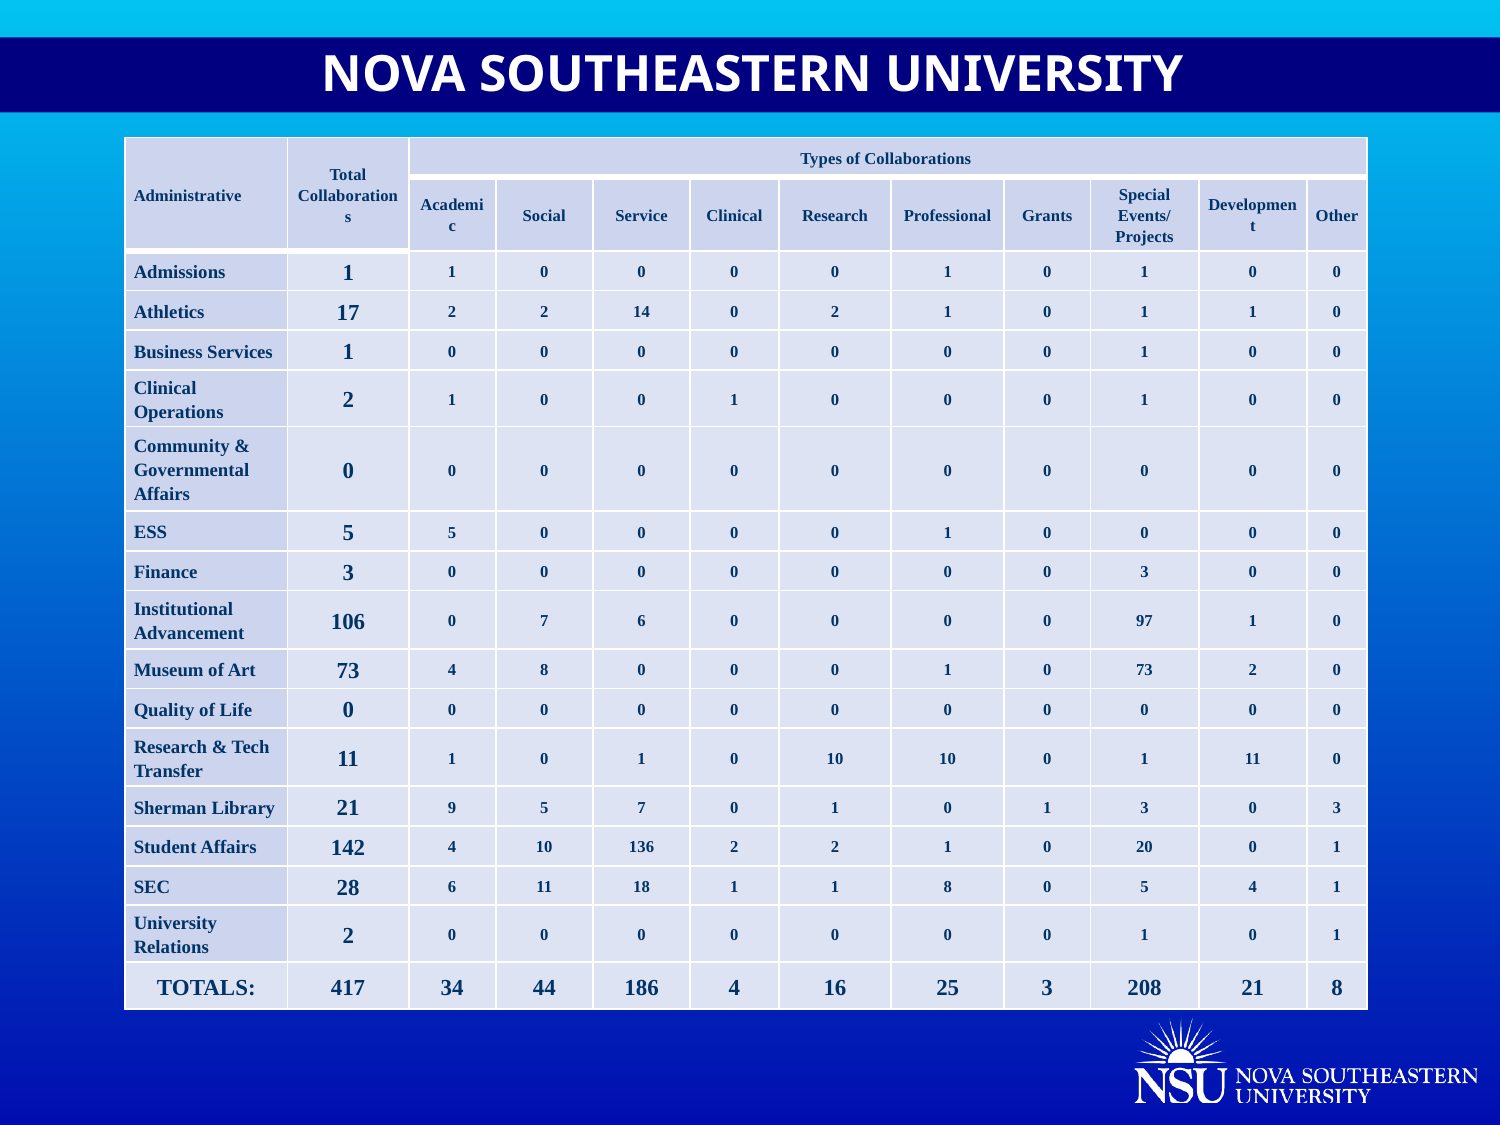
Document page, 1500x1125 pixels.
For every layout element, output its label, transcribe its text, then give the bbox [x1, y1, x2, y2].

table_cell Business Services [126, 331, 287, 369]
table_cell 0 [892, 906, 1003, 961]
table_cell 0 [892, 591, 1003, 648]
table_cell 2 [780, 827, 890, 865]
table_cell 0 [691, 591, 778, 648]
table_cell 0 [1200, 787, 1306, 825]
table_cell 73 [1091, 650, 1198, 688]
table_cell 18 [594, 867, 689, 904]
table_cell 1 [288, 331, 408, 369]
table_cell 0 [1308, 512, 1366, 550]
table_cell 0 [1091, 512, 1198, 550]
table_cell SEC [126, 867, 287, 904]
table_cell 0 [288, 689, 408, 727]
table_cell Research [780, 180, 890, 250]
table_cell 0 [1005, 827, 1090, 865]
table_cell Finance [126, 552, 287, 590]
table_cell 0 [691, 512, 778, 550]
table_cell 0 [1200, 427, 1306, 510]
table_cell 0 [594, 427, 689, 510]
table_cell 0 [410, 591, 495, 648]
table_cell 0 [594, 371, 689, 426]
table_cell 0 [497, 729, 592, 785]
table_cell 1 [1091, 331, 1198, 369]
table_cell 28 [288, 867, 408, 904]
table_cell 1 [892, 512, 1003, 550]
table_cell 2 [691, 827, 778, 865]
table_cell 0 [1308, 252, 1366, 290]
table_cell 1 [410, 371, 495, 426]
table_cell 0 [1308, 331, 1366, 369]
table_cell Other [1308, 180, 1366, 250]
table_cell 11 [1200, 729, 1306, 785]
table_cell 0 [1005, 427, 1090, 510]
table_cell 0 [497, 427, 592, 510]
table_cell 3 [1091, 787, 1198, 825]
table_cell 0 [288, 427, 408, 510]
table_cell 0 [594, 906, 689, 961]
table_cell 0 [1005, 331, 1090, 369]
table_cell 0 [1005, 867, 1090, 904]
table_cell 417 [288, 963, 408, 1008]
table_cell 0 [1308, 291, 1366, 329]
table_cell 0 [892, 787, 1003, 825]
table_cell 8 [497, 650, 592, 688]
table_cell Community & Governmental Affairs [126, 427, 287, 510]
table_cell 0 [1200, 827, 1306, 865]
table_cell Social [497, 180, 592, 250]
table_cell 1 [892, 252, 1003, 290]
table_cell 0 [1200, 906, 1306, 961]
table_cell 1 [892, 827, 1003, 865]
table_cell 0 [780, 591, 890, 648]
table_cell 0 [1005, 552, 1090, 590]
table_cell 4 [691, 963, 778, 1008]
table_cell 34 [410, 963, 495, 1008]
table_cell 97 [1091, 591, 1198, 648]
table_cell Clinical Operations [126, 371, 287, 426]
table_cell 0 [1200, 331, 1306, 369]
table_cell ESS [126, 512, 287, 550]
table_cell Service [594, 180, 689, 250]
table_cell 1 [892, 291, 1003, 329]
table_cell 4 [410, 827, 495, 865]
table_cell 5 [497, 787, 592, 825]
table_cell 0 [691, 906, 778, 961]
table_cell 0 [780, 906, 890, 961]
table_cell 0 [1200, 552, 1306, 590]
table_cell 3 [288, 552, 408, 590]
table_cell 0 [410, 689, 495, 727]
table_cell 0 [1308, 552, 1366, 590]
table_cell 0 [1200, 252, 1306, 290]
table_cell 0 [691, 252, 778, 290]
table_cell 142 [288, 827, 408, 865]
table_cell 7 [497, 591, 592, 648]
table_cell 1 [1091, 252, 1198, 290]
table_cell Quality of Life [126, 689, 287, 727]
table_header Total Collaborations [288, 138, 408, 248]
table_cell 0 [1308, 729, 1366, 785]
table_cell 2 [288, 906, 408, 961]
table_cell 0 [691, 552, 778, 590]
table_cell 0 [497, 552, 592, 590]
table_cell 1 [1200, 291, 1306, 329]
table_cell 2 [410, 291, 495, 329]
table_cell 14 [594, 291, 689, 329]
table_cell 0 [892, 331, 1003, 369]
table_cell 0 [892, 371, 1003, 426]
table_cell 0 [892, 689, 1003, 727]
table_cell Professional [892, 180, 1003, 250]
table_cell 8 [892, 867, 1003, 904]
table_cell 0 [410, 427, 495, 510]
table_cell 0 [780, 689, 890, 727]
table_cell 0 [691, 729, 778, 785]
table_cell 1 [410, 729, 495, 785]
table_cell 0 [1091, 427, 1198, 510]
table_cell 1 [410, 252, 495, 290]
table_cell Sherman Library [126, 787, 287, 825]
table_cell 0 [1005, 650, 1090, 688]
table_cell Museum of Art [126, 650, 287, 688]
table_cell 2 [780, 291, 890, 329]
table_cell 16 [780, 963, 890, 1008]
table_cell 0 [1005, 729, 1090, 785]
table_cell 0 [594, 689, 689, 727]
table_cell 0 [594, 512, 689, 550]
table_cell 0 [691, 650, 778, 688]
table_header Administrative [126, 138, 287, 248]
table_cell 8 [1308, 963, 1366, 1008]
table_cell 10 [780, 729, 890, 785]
table_cell 4 [1200, 867, 1306, 904]
table_cell 44 [497, 963, 592, 1008]
table_cell 2 [497, 291, 592, 329]
table_cell 1 [594, 729, 689, 785]
table_cell 136 [594, 827, 689, 865]
table_cell 5 [288, 512, 408, 550]
table_cell 0 [410, 331, 495, 369]
table_cell 11 [497, 867, 592, 904]
table_cell 21 [1200, 963, 1306, 1008]
table_cell 0 [780, 371, 890, 426]
table_cell 0 [691, 427, 778, 510]
table_cell 6 [410, 867, 495, 904]
table_cell 0 [892, 552, 1003, 590]
table_cell 10 [892, 729, 1003, 785]
table_cell TOTALS: [126, 963, 287, 1008]
table_cell 0 [1200, 371, 1306, 426]
table_cell 0 [594, 331, 689, 369]
table_cell 0 [497, 689, 592, 727]
table_cell 186 [594, 963, 689, 1008]
table_cell Athletics [126, 291, 287, 329]
table_cell 1 [892, 650, 1003, 688]
table_cell Institutional Advancement [126, 591, 287, 648]
table_cell 0 [1005, 906, 1090, 961]
table_cell 1 [1091, 291, 1198, 329]
table_cell 0 [594, 252, 689, 290]
table_cell 1 [1308, 867, 1366, 904]
table_cell 6 [594, 591, 689, 648]
table_cell 5 [1091, 867, 1198, 904]
table_cell 17 [288, 291, 408, 329]
table_cell 0 [892, 427, 1003, 510]
table_cell 0 [1005, 371, 1090, 426]
table_cell 0 [497, 512, 592, 550]
table_cell Student Affairs [126, 827, 287, 865]
table_cell 10 [497, 827, 592, 865]
table_cell 1 [691, 371, 778, 426]
table_cell 0 [1308, 427, 1366, 510]
table_cell 0 [1308, 591, 1366, 648]
table_cell 3 [1005, 963, 1090, 1008]
table_cell 0 [1005, 512, 1090, 550]
table_cell 0 [1200, 689, 1306, 727]
table_cell 0 [410, 906, 495, 961]
table_cell 0 [1005, 689, 1090, 727]
table_cell 208 [1091, 963, 1198, 1008]
table_cell 73 [288, 650, 408, 688]
table_cell 0 [780, 427, 890, 510]
table_cell 3 [1091, 552, 1198, 590]
table_cell 0 [1308, 689, 1366, 727]
table_cell Development [1200, 180, 1306, 250]
table_cell 0 [1200, 512, 1306, 550]
table_header Types of Collaborations [410, 138, 1366, 174]
table_cell Academic [410, 180, 495, 250]
table_cell 0 [691, 291, 778, 329]
table_cell 1 [780, 867, 890, 904]
table_cell 1 [1091, 906, 1198, 961]
table_cell 0 [780, 650, 890, 688]
table_cell 0 [780, 512, 890, 550]
table_cell 11 [288, 729, 408, 785]
table_cell 1 [1200, 591, 1306, 648]
table_cell 0 [594, 650, 689, 688]
table_cell Special Events/ Projects [1091, 180, 1198, 250]
table_cell 0 [1308, 650, 1366, 688]
table_cell 1 [288, 254, 408, 290]
table_cell 0 [691, 689, 778, 727]
table_cell 20 [1091, 827, 1198, 865]
table_cell 0 [1091, 689, 1198, 727]
table_cell Admissions [126, 254, 287, 290]
table_cell 1 [1091, 729, 1198, 785]
table_cell Grants [1005, 180, 1090, 250]
table_cell 0 [410, 552, 495, 590]
table_cell 0 [691, 787, 778, 825]
table_cell 9 [410, 787, 495, 825]
table_cell 1 [1091, 371, 1198, 426]
table_cell Research & Tech Transfer [126, 729, 287, 785]
table_cell 2 [288, 371, 408, 426]
table_cell 5 [410, 512, 495, 550]
table_cell 0 [497, 371, 592, 426]
table_cell 21 [288, 787, 408, 825]
table_cell 0 [780, 552, 890, 590]
table_cell 1 [691, 867, 778, 904]
table_cell 2 [1200, 650, 1306, 688]
table_cell 4 [410, 650, 495, 688]
table_cell 1 [1308, 906, 1366, 961]
table_cell University Relations [126, 906, 287, 961]
table_cell 1 [1005, 787, 1090, 825]
table_cell 1 [1308, 827, 1366, 865]
table_cell 0 [497, 252, 592, 290]
table_cell 0 [780, 252, 890, 290]
table_cell 25 [892, 963, 1003, 1008]
table_cell 0 [1005, 291, 1090, 329]
table_cell 0 [780, 331, 890, 369]
table_cell 0 [594, 552, 689, 590]
table_cell 106 [288, 591, 408, 648]
table_cell 0 [1005, 591, 1090, 648]
table_cell 0 [497, 331, 592, 369]
table_cell 7 [594, 787, 689, 825]
table_cell 0 [1308, 371, 1366, 426]
table_cell 3 [1308, 787, 1366, 825]
table_cell 0 [1005, 252, 1090, 290]
table_cell 1 [780, 787, 890, 825]
table_cell Clinical [691, 180, 778, 250]
table_cell 0 [691, 331, 778, 369]
table_cell 0 [497, 906, 592, 961]
